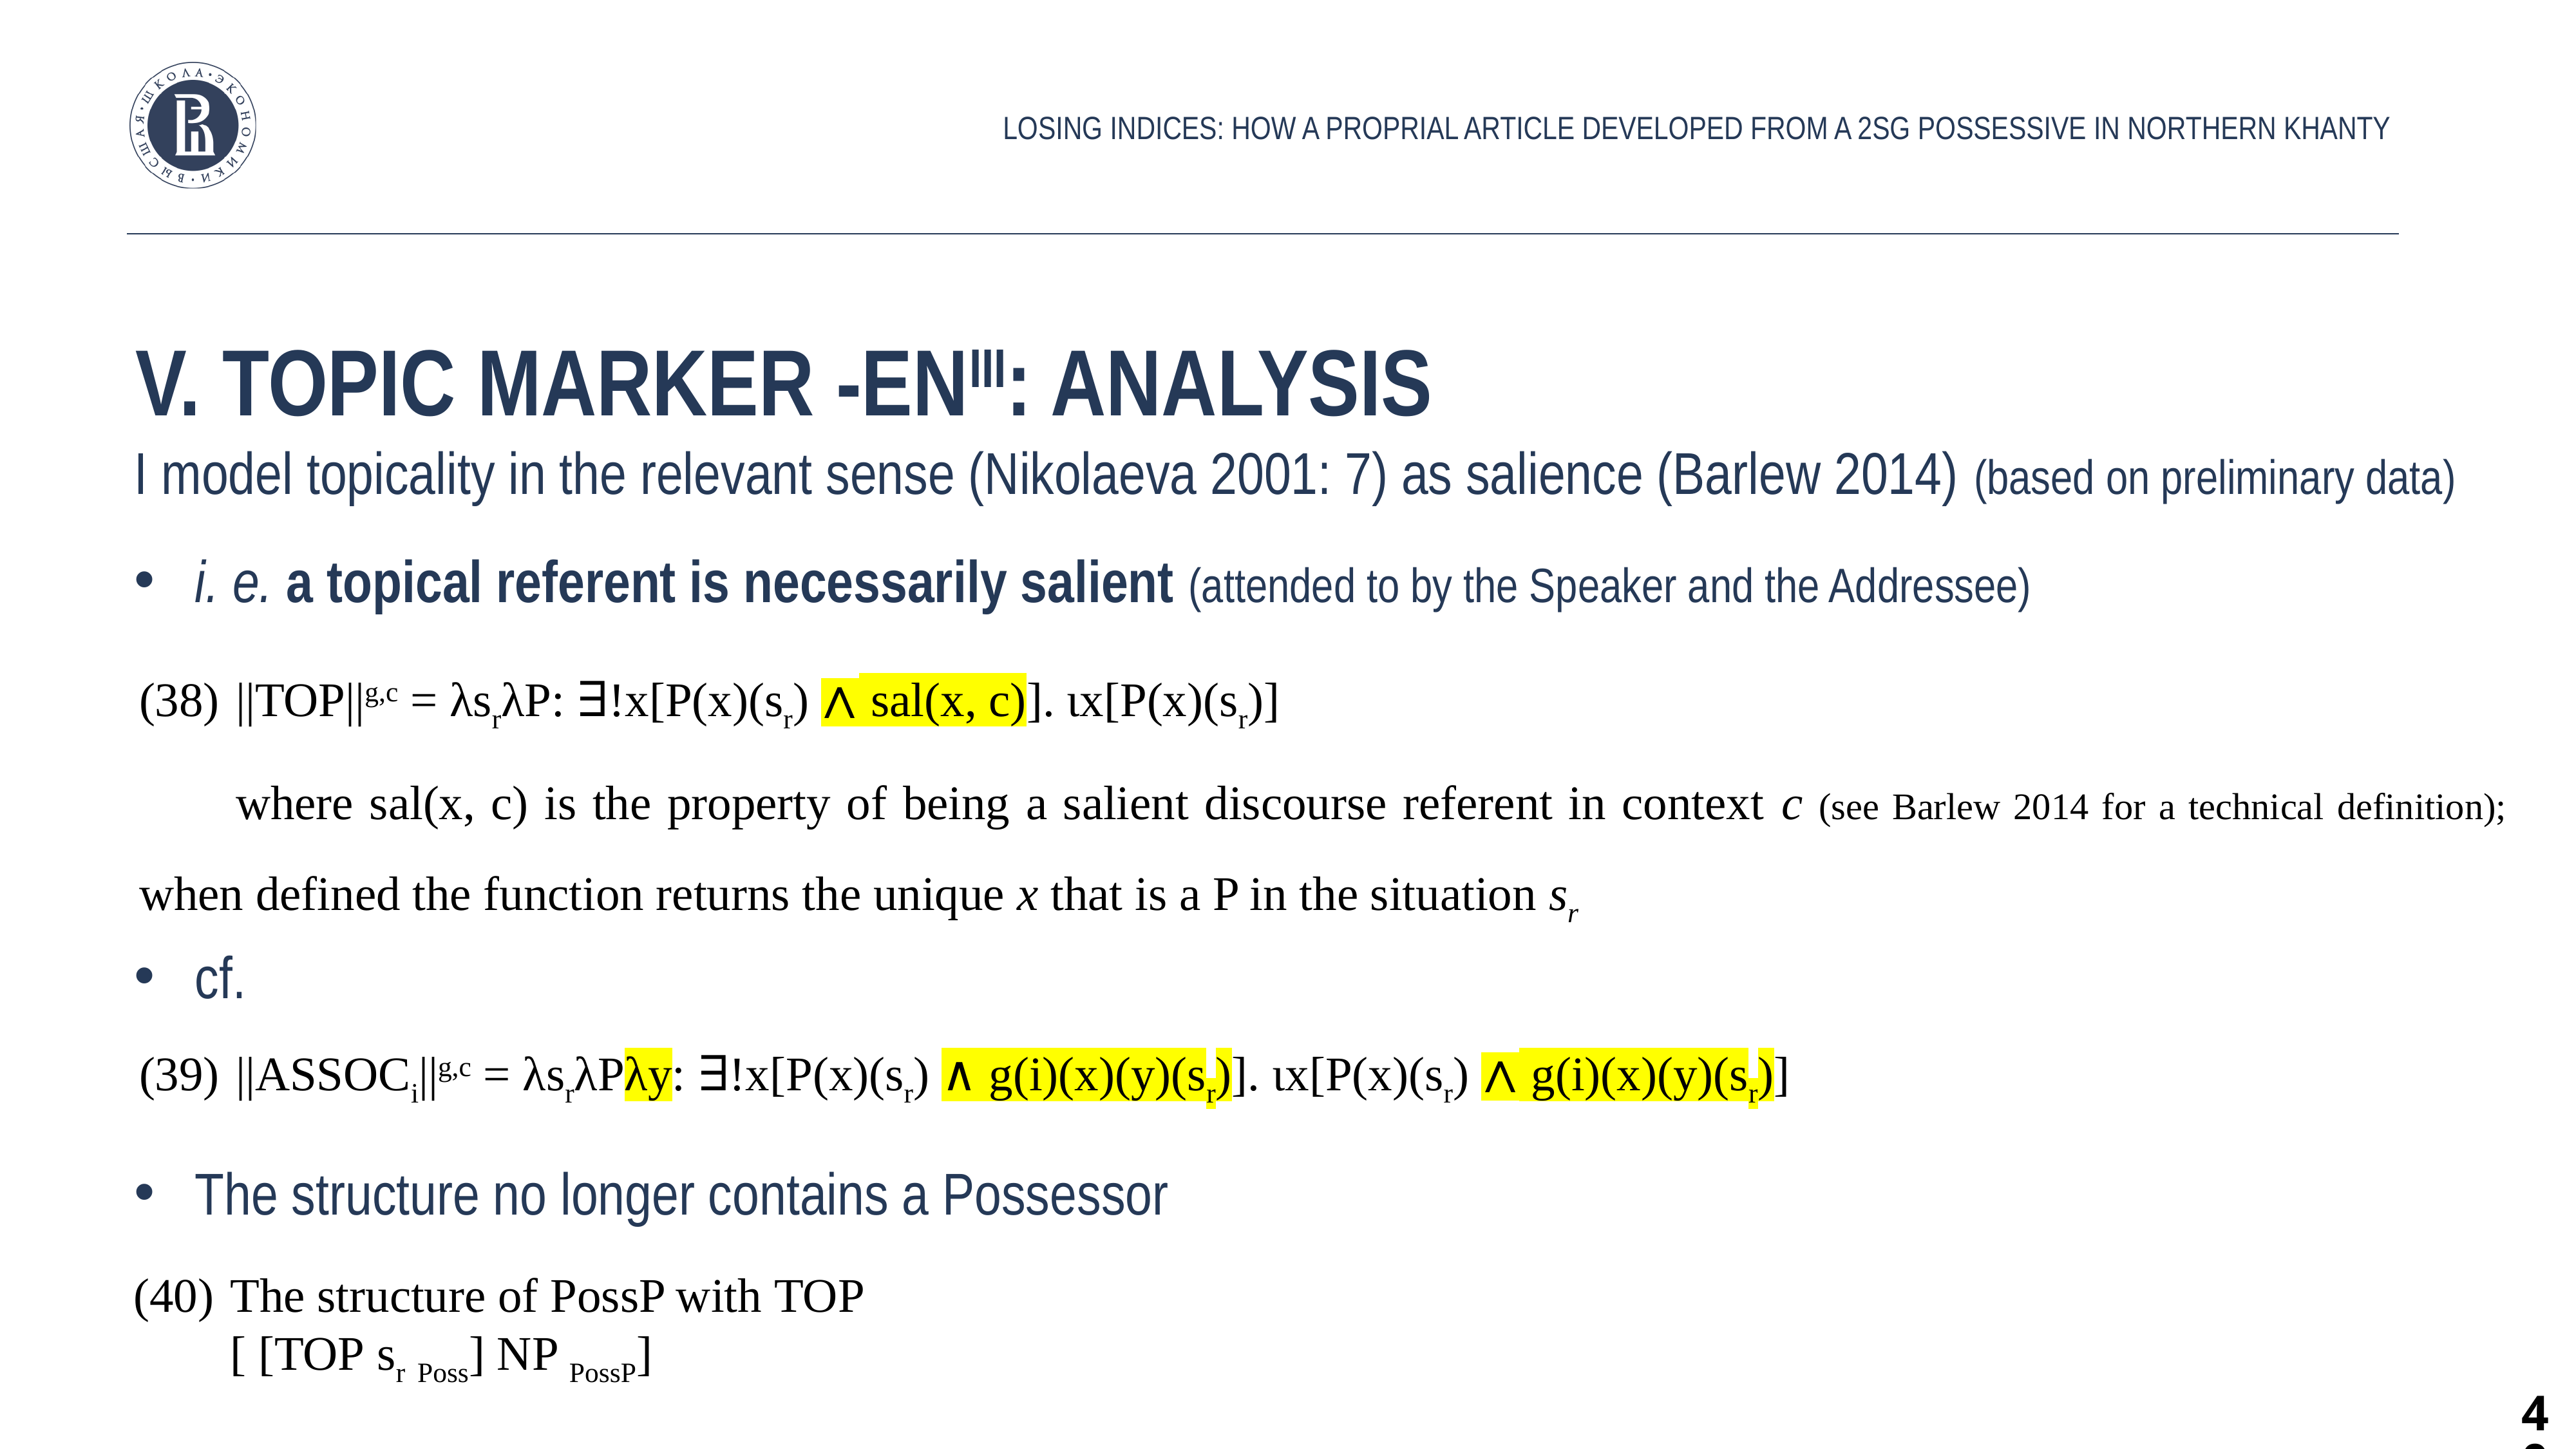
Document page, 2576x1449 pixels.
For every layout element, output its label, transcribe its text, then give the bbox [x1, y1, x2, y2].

text_box I model topicality in the relevant sense (Nikolaeva 2001: 7) as salience (Barlew 2014) (based on preliminary data) i. e. a topical referent is necessarily salient (attended to by the Speaker and the Addressee) cf. The structure no longer contains a Possessor [127, 427, 2514, 1449]
text_box V. topic marker -enIII: analysis [128, 314, 2400, 427]
text_box LOSING INDICES: HOW A PROPRIAL ARTICLE DEVELOPED FROM A 2SG POSSESSIVE IN NORTHERN KHANTY [869, 100, 2399, 154]
text_box (40) The structure of PossP with top [ [top sr Poss] NP PossP] [124, 1230, 2298, 1393]
text_box (38) ||top||g,c = λsrλP: ∃!x[P(x)(sr) ∧ sal(x, c)]. ιx[P(x)(sr)] where sal(x, c) is the property of being a salient discourse referent in context c (see Barlew 2014 for a technical definition); when defined the function returns the unique x that is a P in the situation sr [129, 630, 2517, 933]
slide_number 40 [2514, 1374, 2557, 1449]
text_box (39) ||associ||g,c = λsrλPλy: ∃!x[P(x)(sr) ∧ g(i)(x)(y)(sr)]. ιx[P(x)(sr) ∧ g(i)(x)(y)(sr)] [129, 1005, 2356, 1113]
picture [129, 62, 256, 189]
